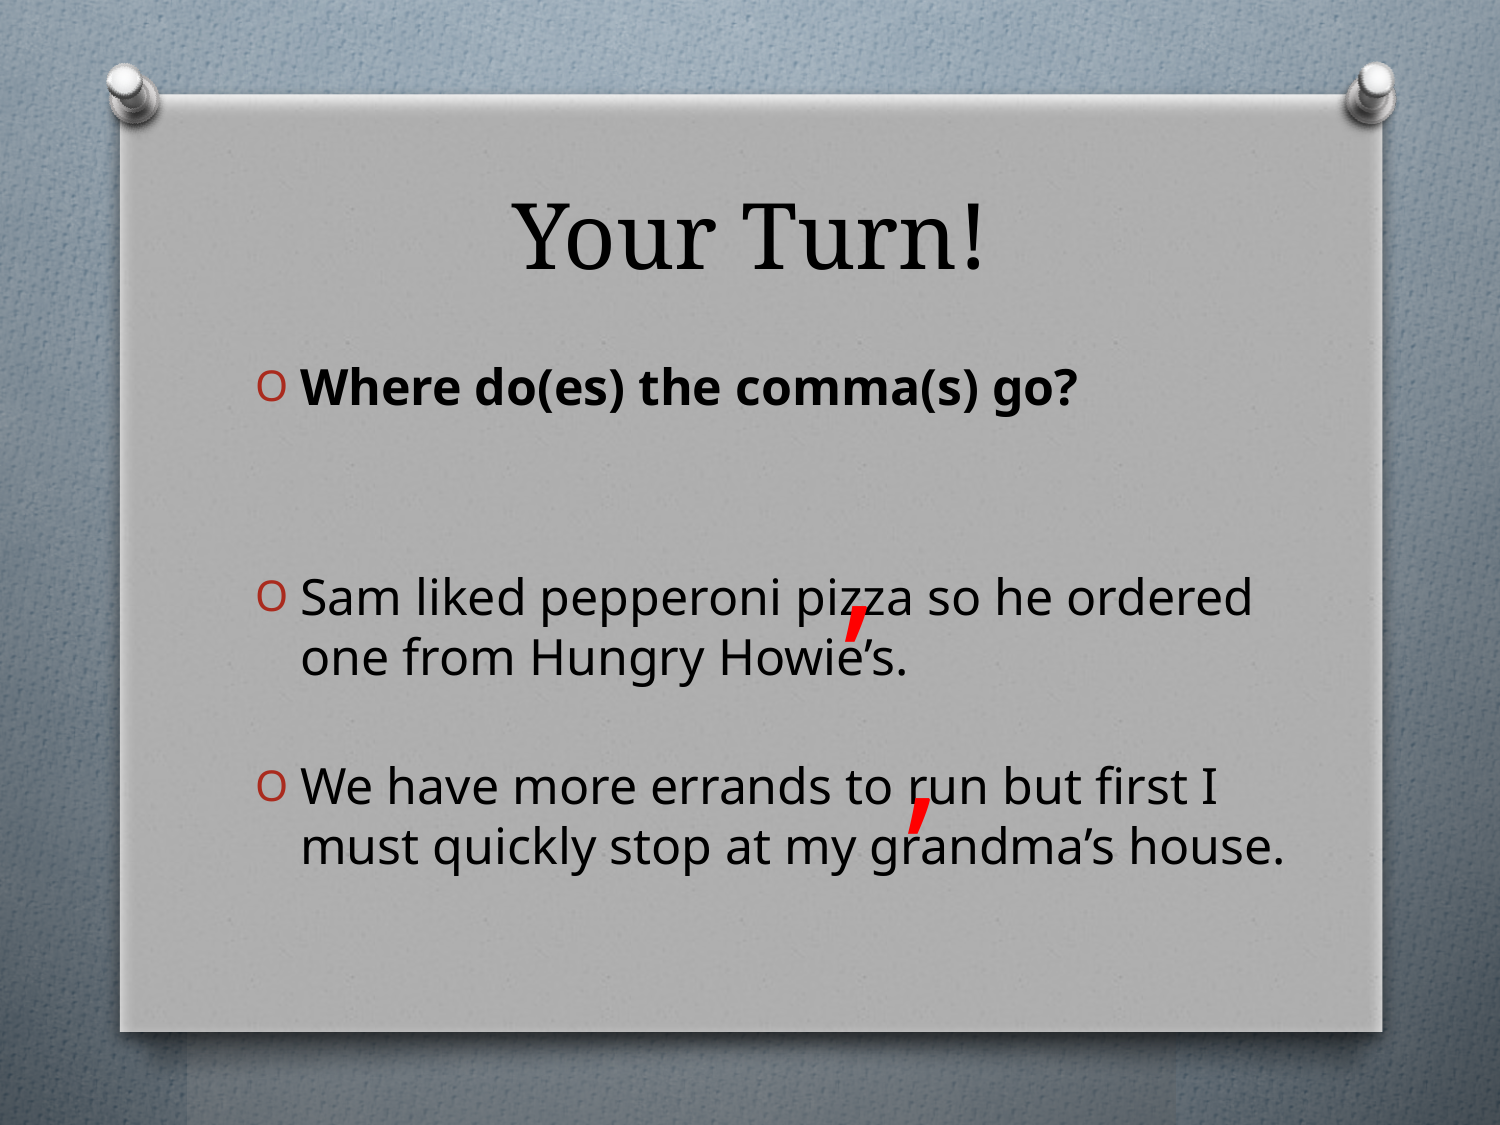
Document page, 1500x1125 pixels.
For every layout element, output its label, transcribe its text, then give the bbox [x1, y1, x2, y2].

list Where do(es) the comma(s) go? Sam liked pepperoni pizza so he ordered one from Hungry Howie’s. We have more errands to run but first I must quickly stop at my grandma’s house. [240, 347, 1325, 988]
text_box , [824, 470, 888, 661]
title Your Turn! [179, 134, 1323, 332]
picture [1317, 35, 1439, 156]
picture [75, 29, 198, 153]
text_box , [887, 662, 950, 853]
